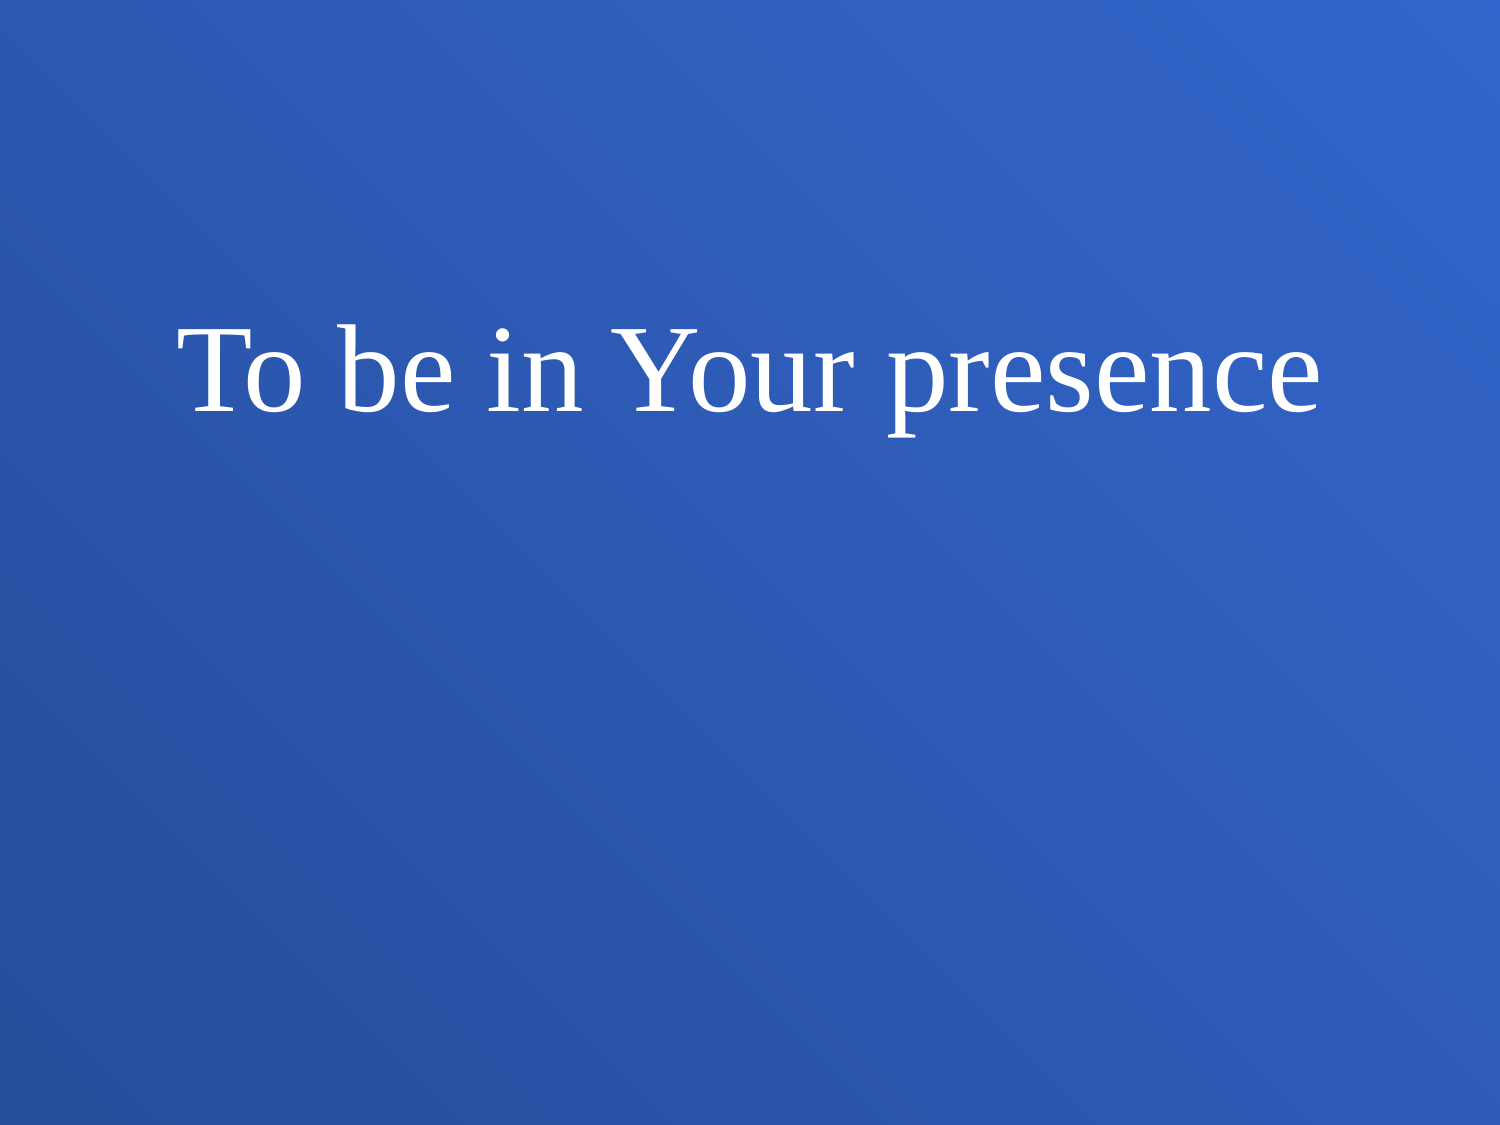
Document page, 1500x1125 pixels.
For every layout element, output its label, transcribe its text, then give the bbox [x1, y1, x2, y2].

text_box To be in Your presence [0, 278, 1500, 444]
